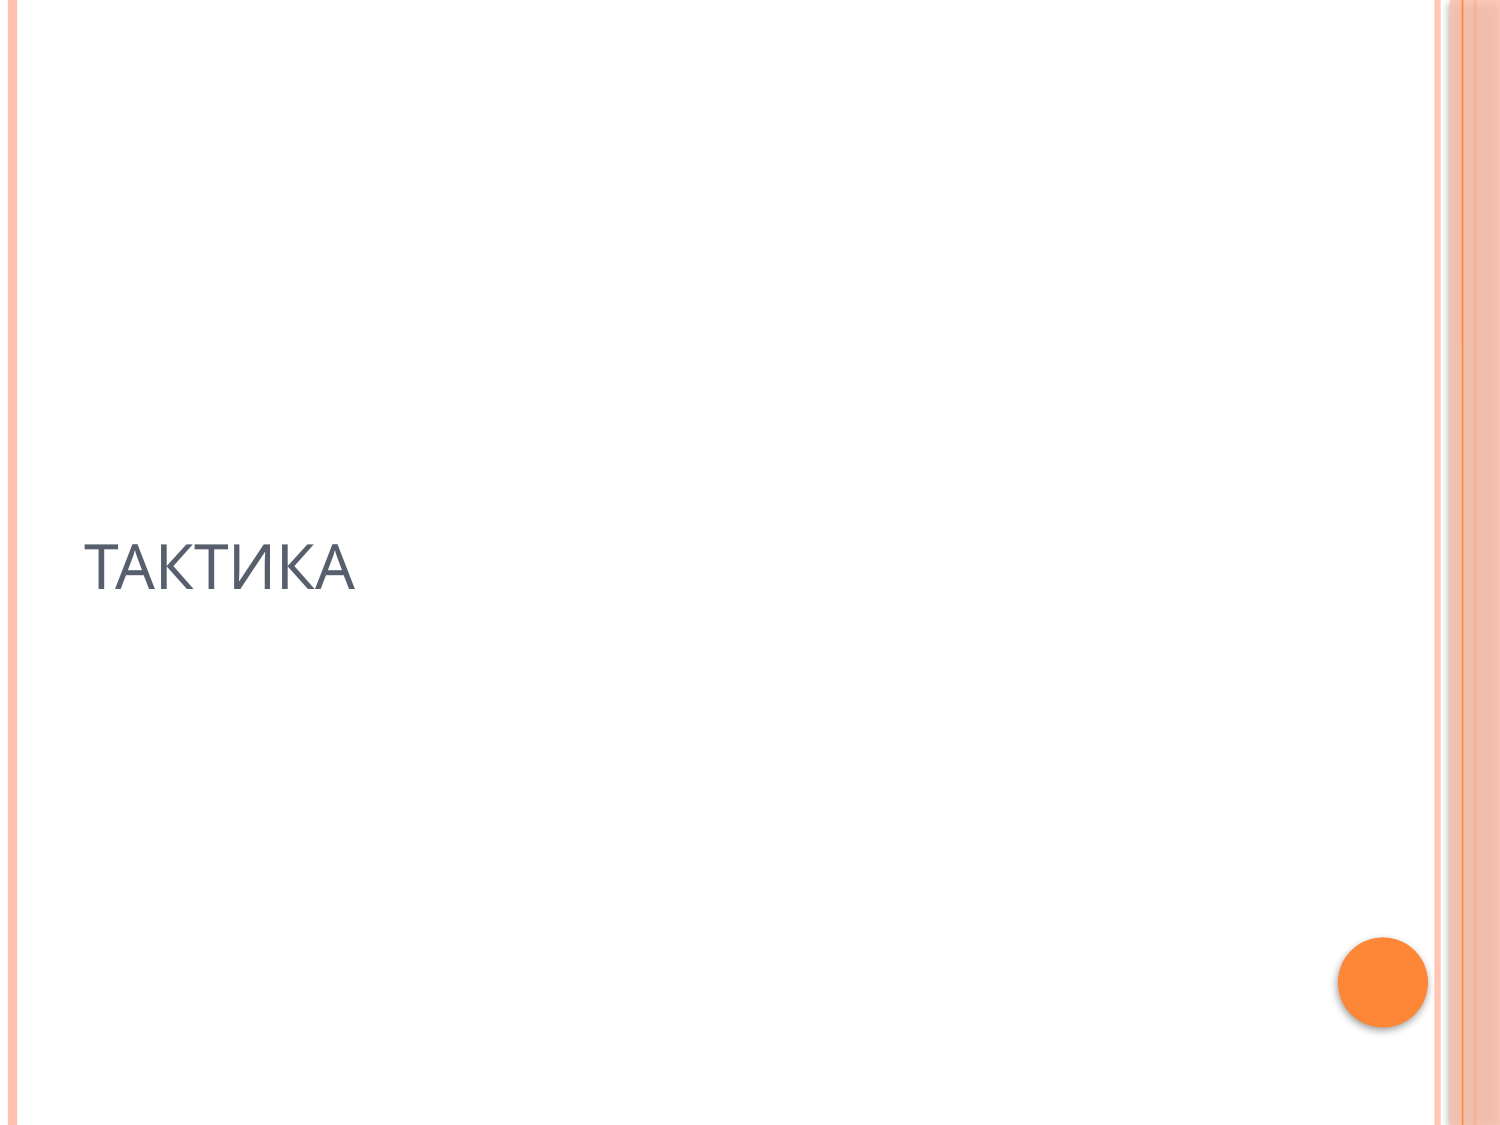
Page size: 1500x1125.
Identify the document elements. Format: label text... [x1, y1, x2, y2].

title Тактика [70, 421, 1421, 610]
